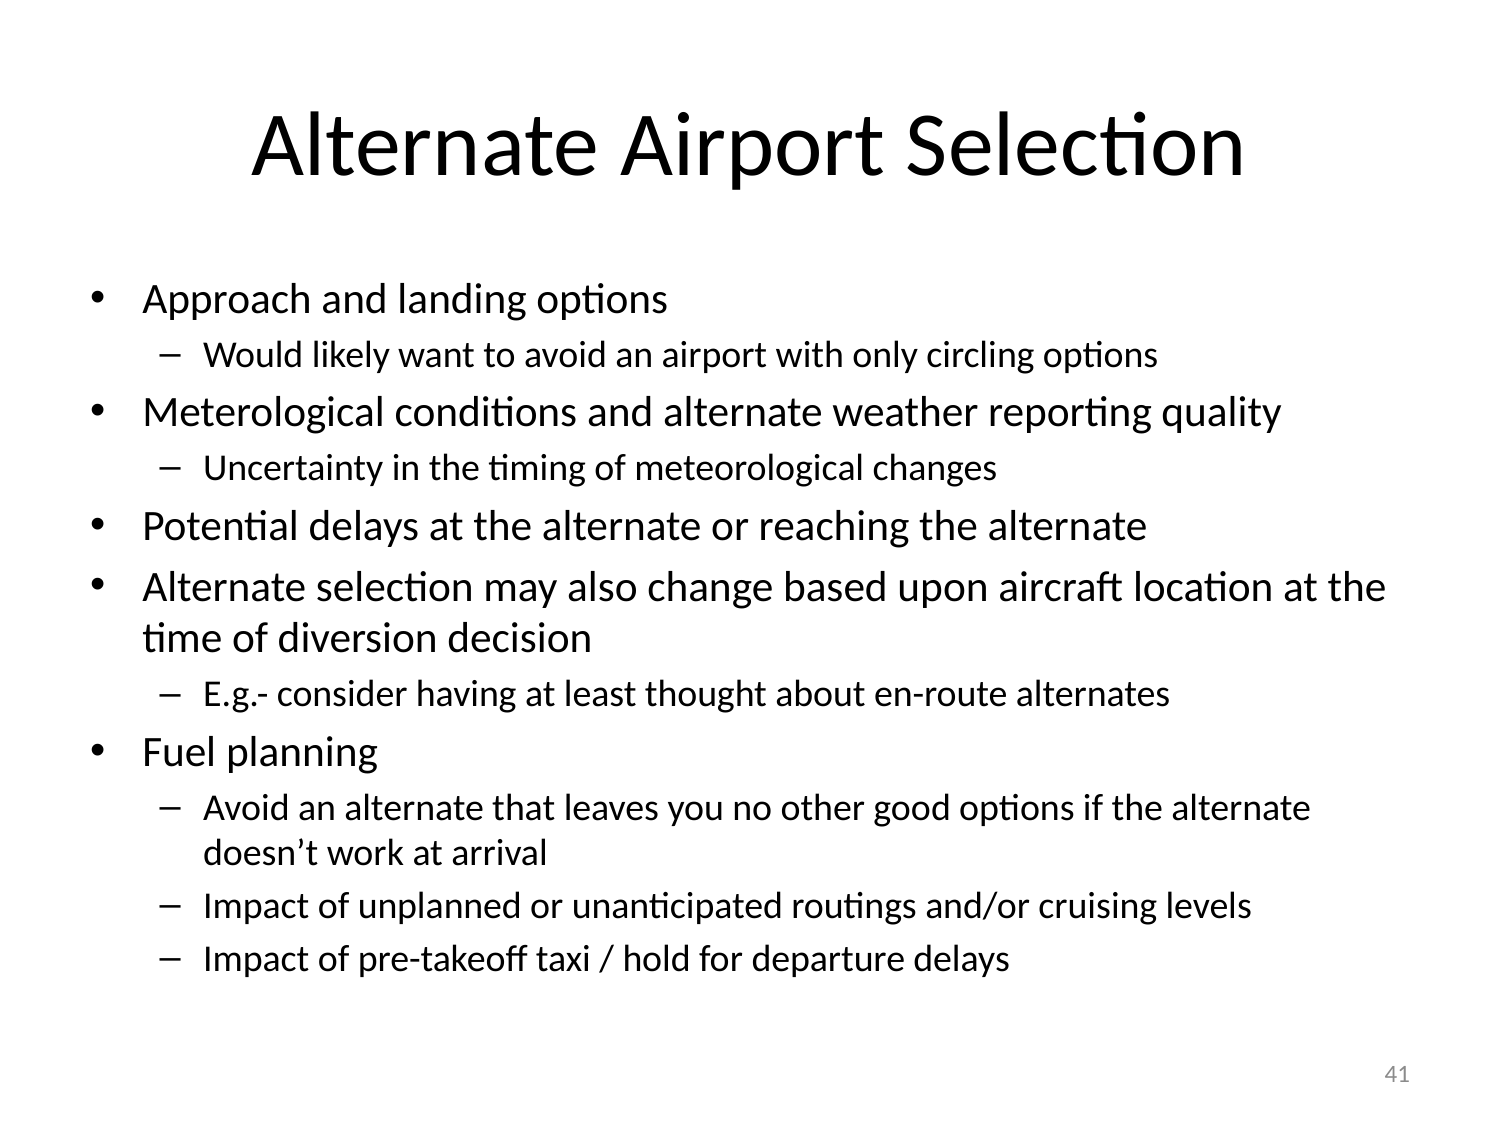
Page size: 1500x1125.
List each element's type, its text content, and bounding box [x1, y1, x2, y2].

title Alternate Airport Selection [75, 45, 1425, 233]
list Approach and landing options Would likely want to avoid an airport with only circling options Meterological conditions and alternate weather reporting quality Uncertainty in the timing of meteorological changes Potential delays at the alternate or reaching the alternate Alternate selection may also change based upon aircraft location at the time of diversion decision E.g.- consider having at least thought about en-route alternates Fuel planning Avoid an alternate that leaves you no other good options if the alternate doesn’t work at arrival Impact of unplanned or unanticipated routings and/or cruising levels Impact of pre-takeoff taxi / hold for departure delays [75, 262, 1425, 1005]
slide_number 41 [1074, 1042, 1425, 1103]
